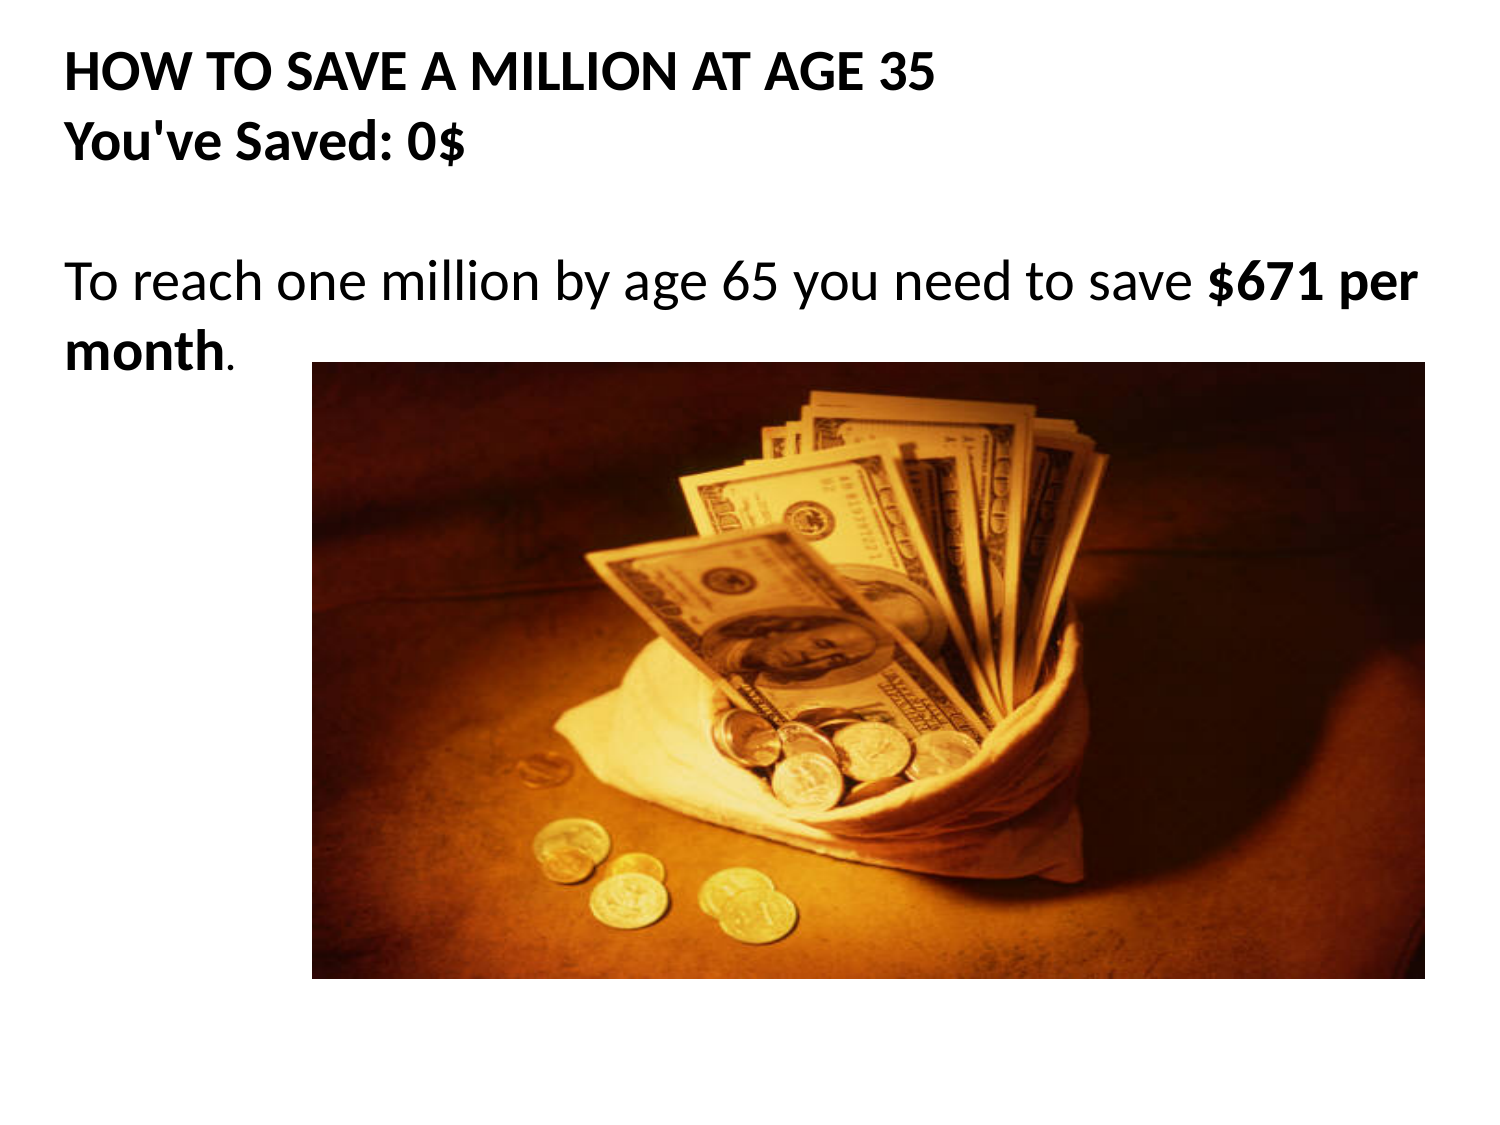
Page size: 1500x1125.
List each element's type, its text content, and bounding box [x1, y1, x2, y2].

picture [311, 362, 1426, 979]
text_box HOW TO SAVE A MILLION AT AGE 35 You've Saved: 0$ To reach one million by age 65 you need to save $671 per month. [49, 24, 1463, 390]
